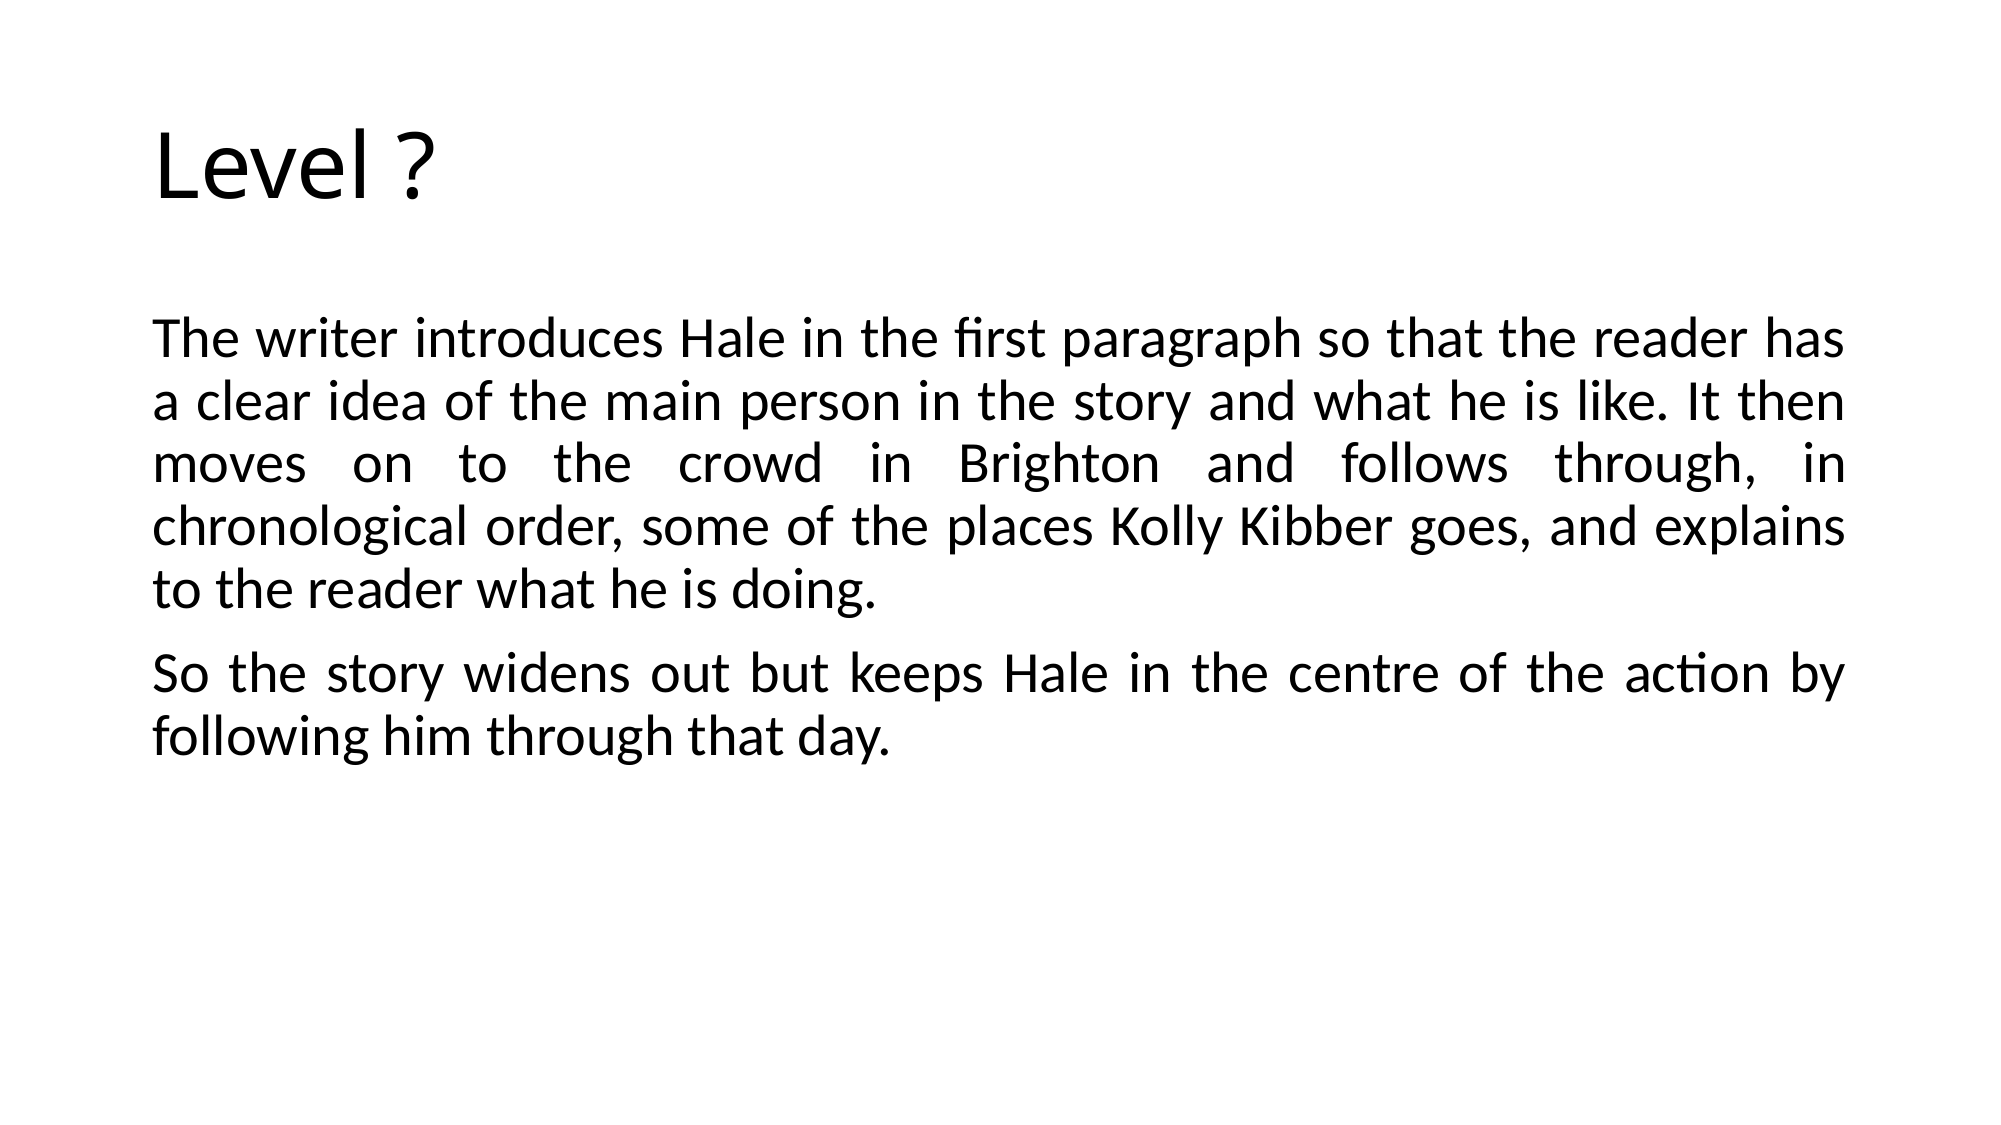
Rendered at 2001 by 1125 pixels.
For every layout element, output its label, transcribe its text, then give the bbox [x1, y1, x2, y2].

title Level ? [137, 59, 1863, 278]
list The writer introduces Hale in the first paragraph so that the reader has a clear idea of the main person in the story and what he is like. It then moves on to the crowd in Brighton and follows through, in chronological order, some of the places Kolly Kibber goes, and explains to the reader what he is doing. So the story widens out but keeps Hale in the centre of the action by following him through that day. [137, 299, 1863, 1014]
